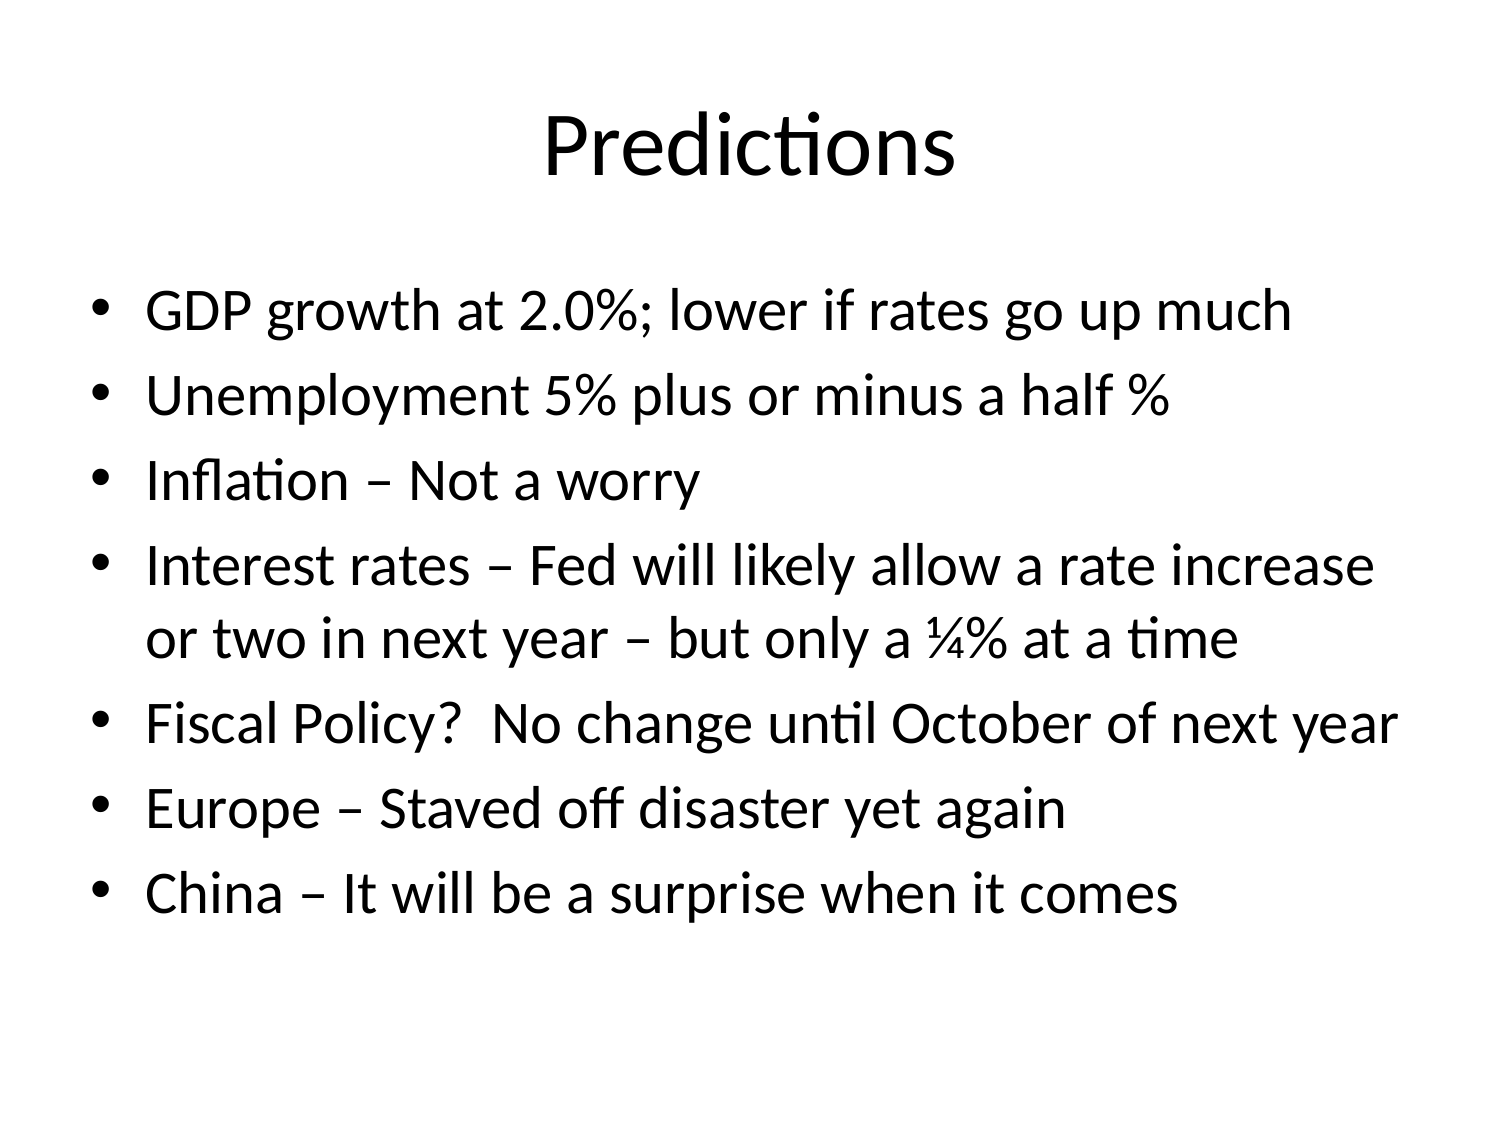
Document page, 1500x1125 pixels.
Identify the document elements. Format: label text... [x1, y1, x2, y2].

title Predictions [75, 45, 1425, 233]
list GDP growth at 2.0%; lower if rates go up much Unemployment 5% plus or minus a half % Inflation – Not a worry Interest rates – Fed will likely allow a rate increase or two in next year – but only a ¼% at a time Fiscal Policy? No change until October of next year Europe – Staved off disaster yet again China – It will be a surprise when it comes [75, 262, 1425, 1005]
